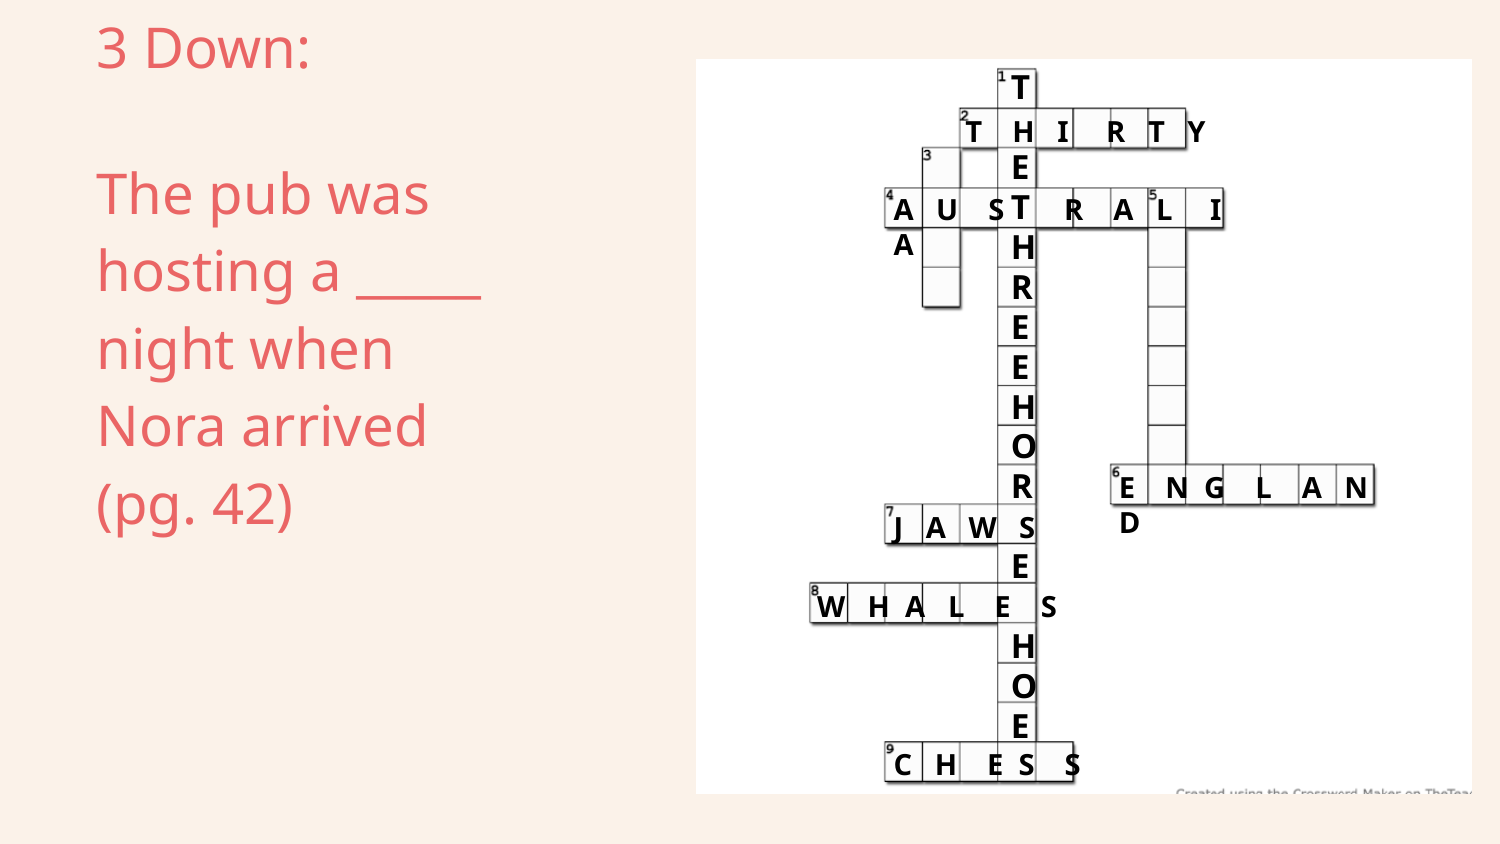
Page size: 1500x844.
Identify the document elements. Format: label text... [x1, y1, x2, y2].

text_box T E T H R E E H O R E H O E [995, 51, 1073, 58]
picture [696, 59, 1472, 794]
title 3 Down: The pub was hosting a _____ night when Nora arrived (pg. 42) [81, 182, 536, 514]
